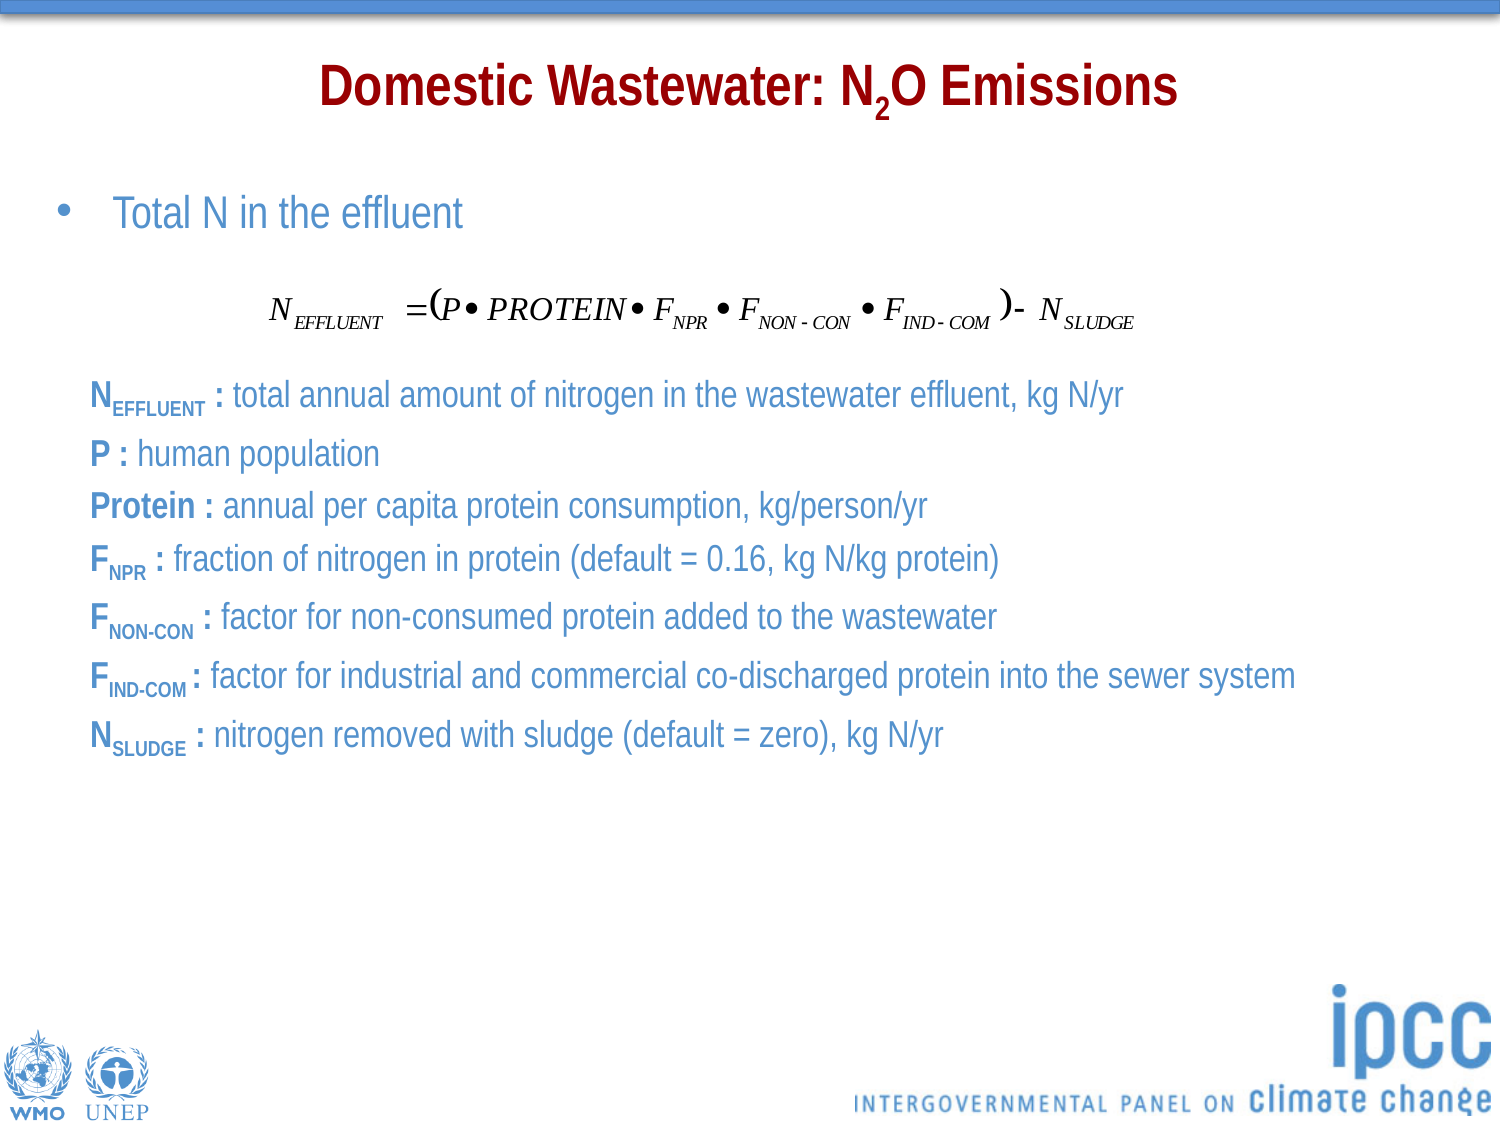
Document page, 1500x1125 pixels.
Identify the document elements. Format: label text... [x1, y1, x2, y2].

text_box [262, 287, 1146, 338]
text_box Total N in the effluent [41, 174, 1450, 245]
text_box Domestic Wastewater: N2O Emissions [99, 48, 1399, 126]
picture [0, 1027, 153, 1125]
picture [855, 984, 1491, 1116]
list NEFFLUENT : total annual amount of nitrogen in the wastewater effluent, kg N/yr P : human population Protein : annual per capita protein consumption, kg/person/yr FNPR : fraction of nitrogen in protein (default = 0.16, kg N/kg protein) FNON-CON : factor for non-consumed protein added to the wastewater FIND-COM : factor for industrial and commercial co-discharged protein into the sewer system NSLUDGE : nitrogen removed with sludge (default = zero), kg N/yr [75, 362, 1450, 763]
